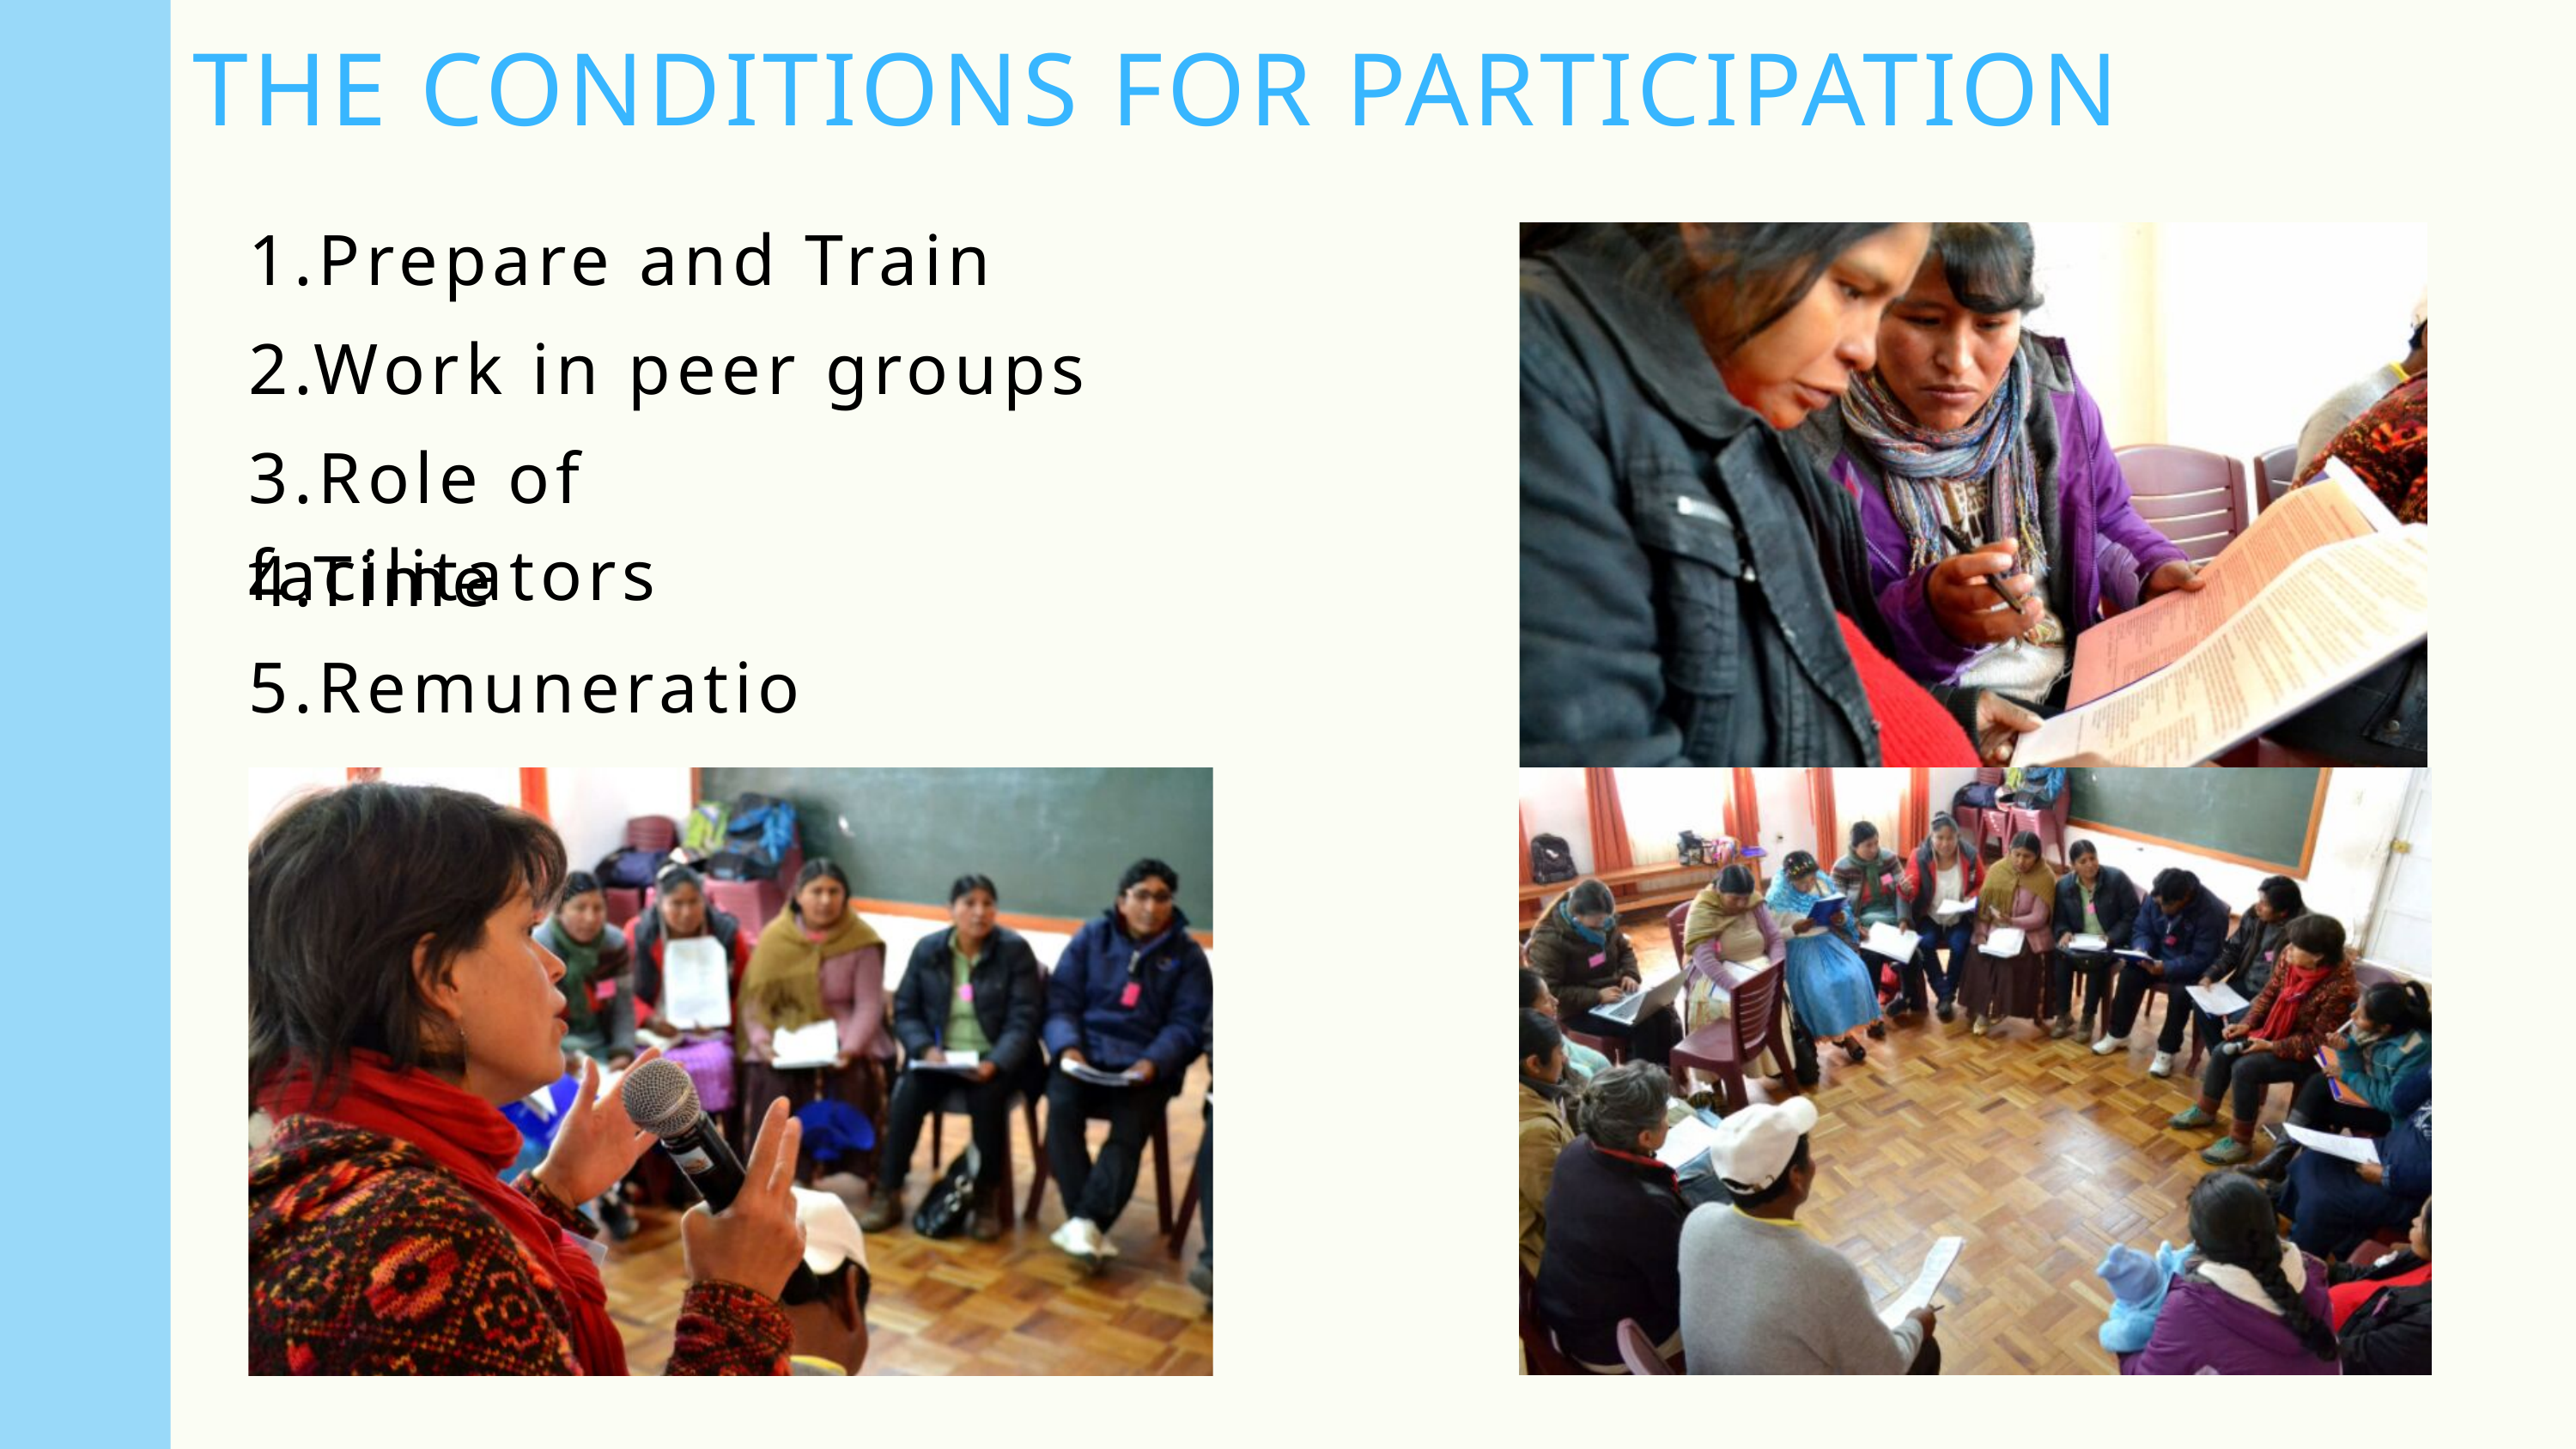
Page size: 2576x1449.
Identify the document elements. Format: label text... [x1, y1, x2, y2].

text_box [248, 210, 1151, 722]
text_box THE CONDITIONS FOR PARTICIPATION [192, 25, 2272, 146]
text_box [0, 0, 171, 1449]
picture [248, 767, 1213, 1376]
picture [1519, 222, 2432, 1376]
